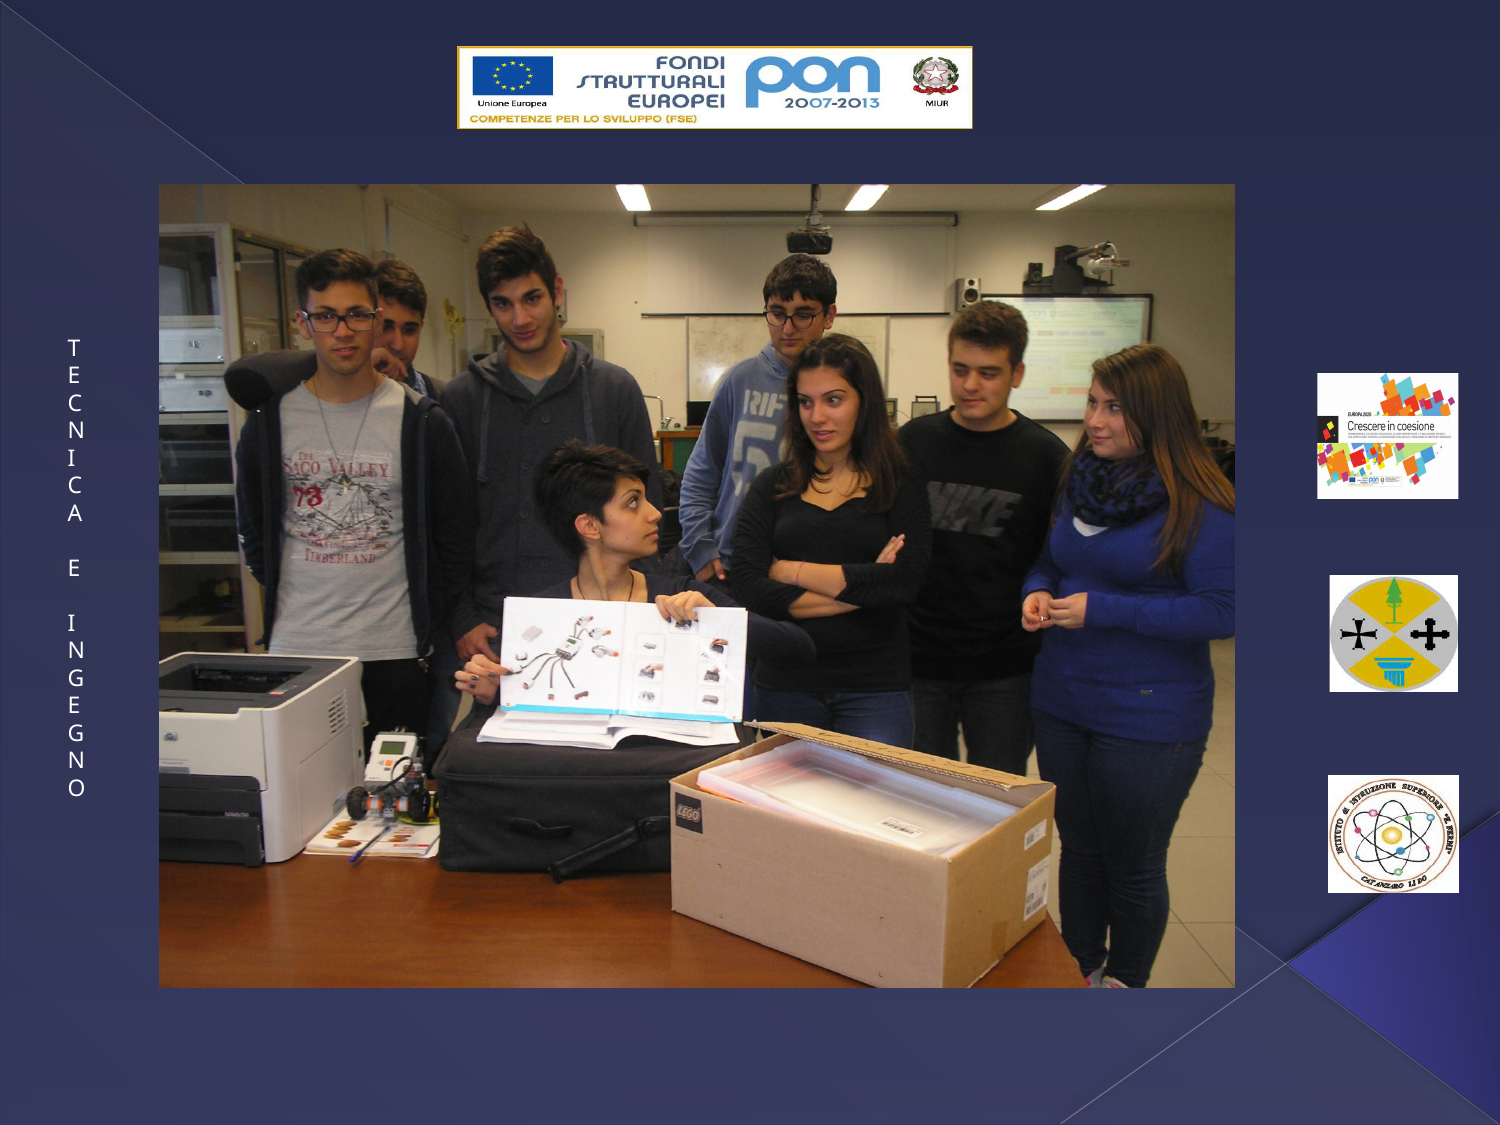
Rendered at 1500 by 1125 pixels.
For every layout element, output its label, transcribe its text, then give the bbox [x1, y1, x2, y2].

text_box TECNI CA E INGEGNO [53, 326, 101, 808]
picture [1328, 573, 1459, 693]
picture [456, 46, 973, 130]
picture [1328, 774, 1459, 893]
picture [159, 184, 1235, 988]
picture [1316, 373, 1459, 499]
